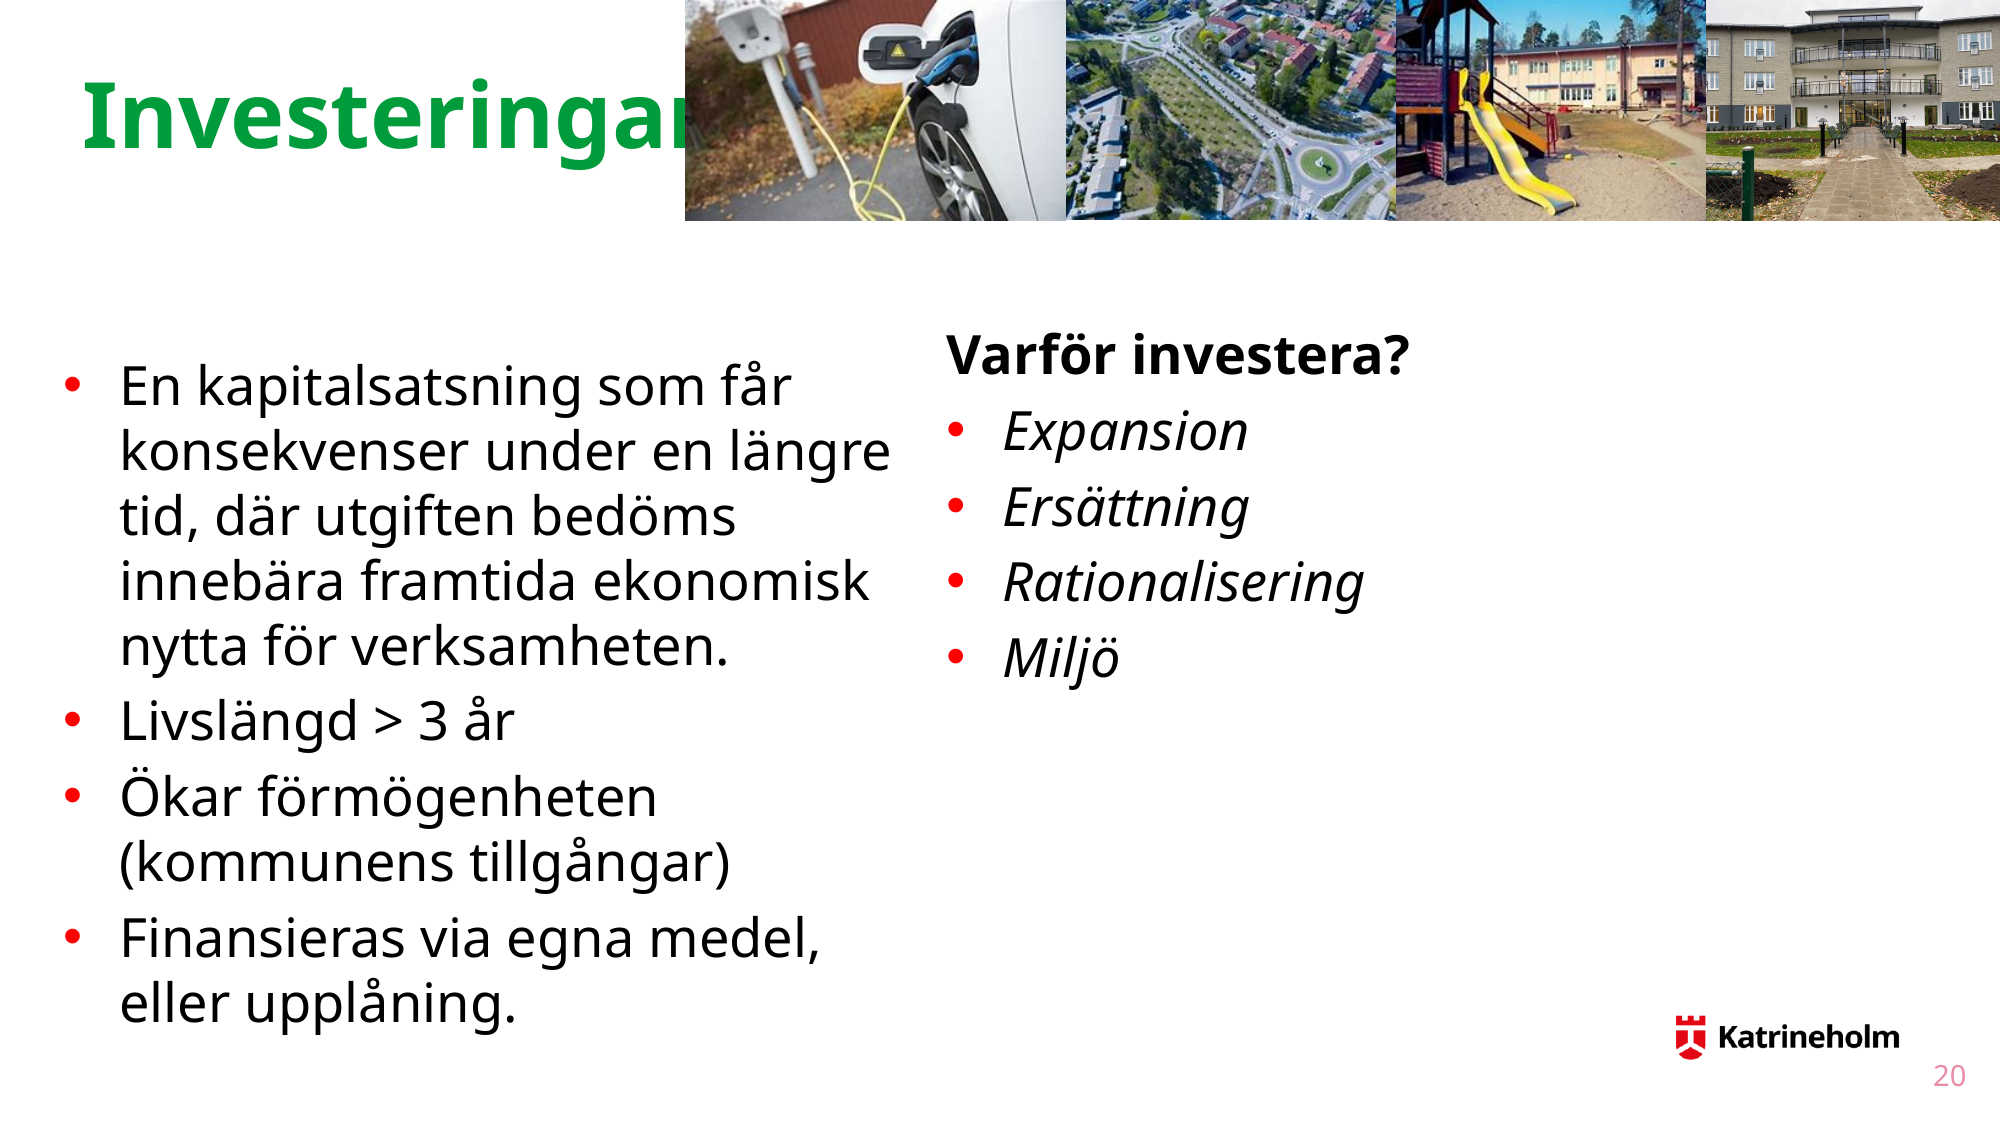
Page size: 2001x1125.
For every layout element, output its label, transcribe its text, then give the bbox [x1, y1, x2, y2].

list En kapitalsatsning som får konsekvenser under en längre tid, där utgiften bedöms innebära framtida ekonomisk nytta för verksamheten. Livslängd > 3 år Ökar förmögenheten (kommunens tillgångar) Finansieras via egna medel, eller upplåning. [48, 343, 932, 1063]
picture [684, 0, 2000, 222]
title Investeringar [67, 18, 684, 206]
list Varför investera? Expansion Ersättning Rationalisering Miljö [931, 312, 1815, 1032]
slide_number 20 [1531, 1046, 1982, 1107]
picture [1673, 1011, 1901, 1046]
